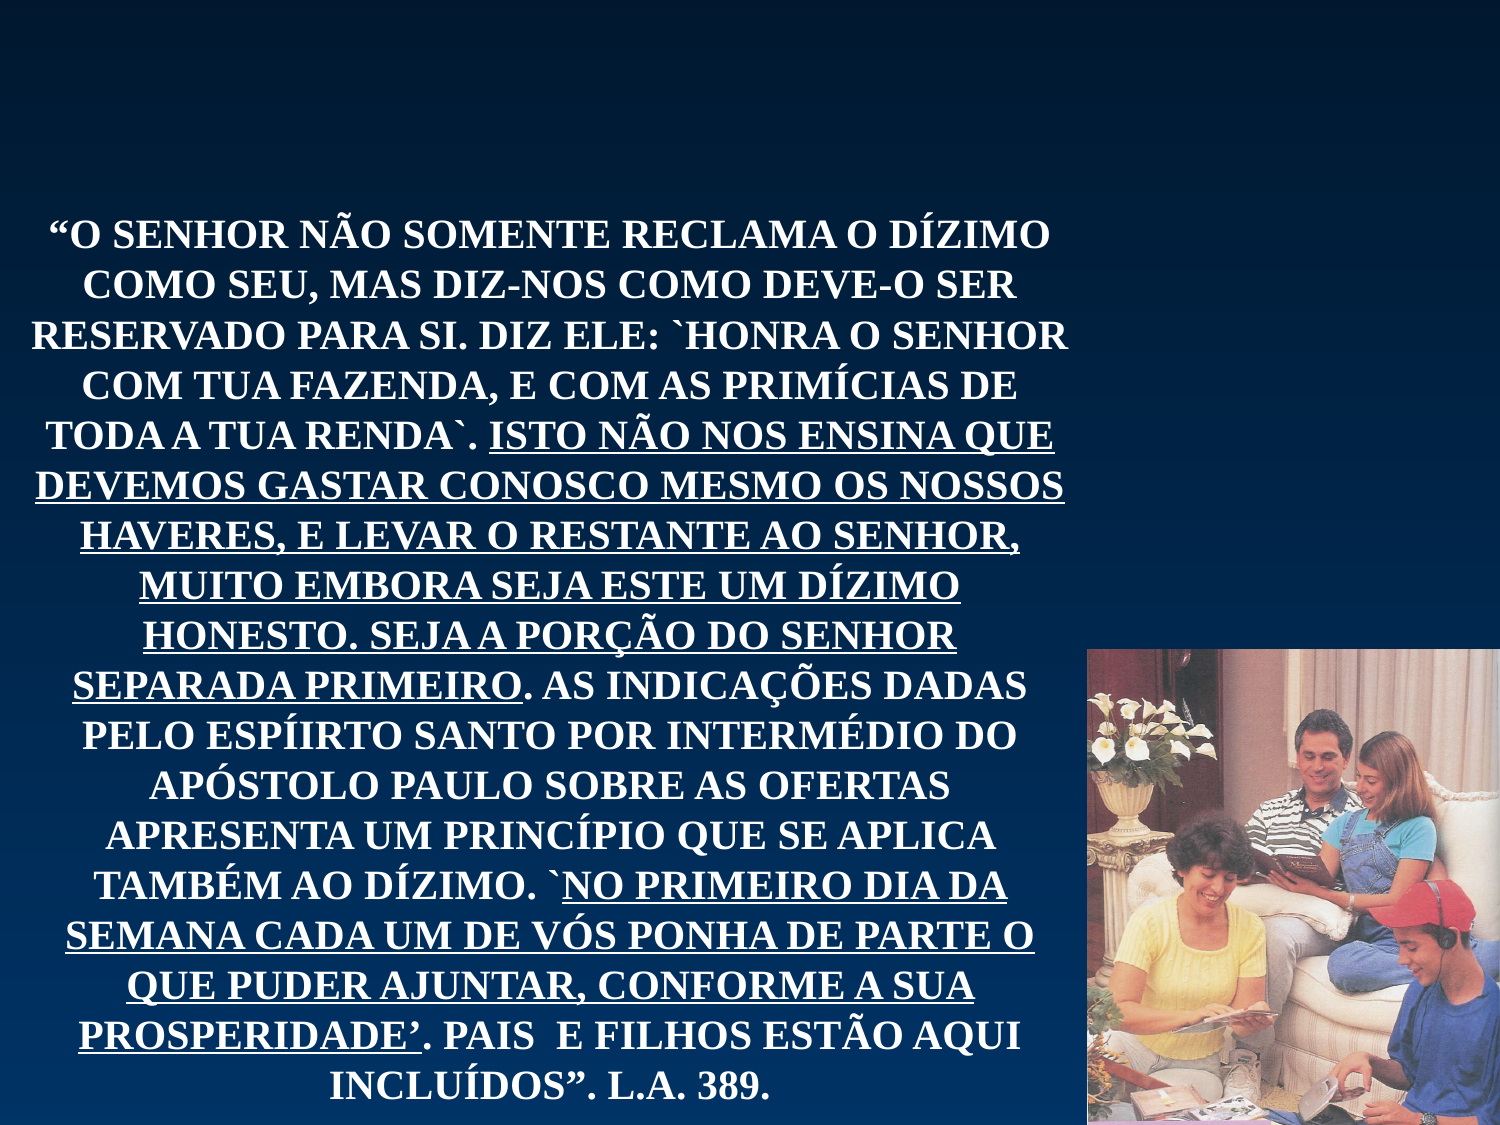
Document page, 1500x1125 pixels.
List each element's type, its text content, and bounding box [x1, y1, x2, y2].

text_box “O SENHOR NÃO SOMENTE RECLAMA O DÍZIMO COMO SEU, MAS DIZ-NOS COMO DEVE-O SER RESERVADO PARA SI. DIZ ELE: `HONRA O SENHOR COM TUA FAZENDA, E COM AS PRIMÍCIAS DE TODA A TUA RENDA`. ISTO NÃO NOS ENSINA QUE DEVEMOS GASTAR CONOSCO MESMO OS NOSSOS HAVERES, E LEVAR O RESTANTE AO SENHOR, MUITO EMBORA SEJA ESTE UM DÍZIMO HONESTO. SEJA A PORÇÃO DO SENHOR SEPARADA PRIMEIRO. AS INDICAÇÕES DADAS PELO ESPÍIRTO SANTO POR INTERMÉDIO DO APÓSTOLO PAULO SOBRE AS OFERTAS APRESENTA UM PRINCÍPIO QUE SE APLICA TAMBÉM AO DÍZIMO. `NO PRIMEIRO DIA DA SEMANA CADA UM DE VÓS PONHA DE PARTE O QUE PUDER AJUNTAR, CONFORME A SUA PROSPERIDADE’. PAIS E FILHOS ESTÃO AQUI INCLUÍDOS”. L.A. 389. [12, 199, 1088, 1116]
picture [1086, 649, 1500, 1125]
